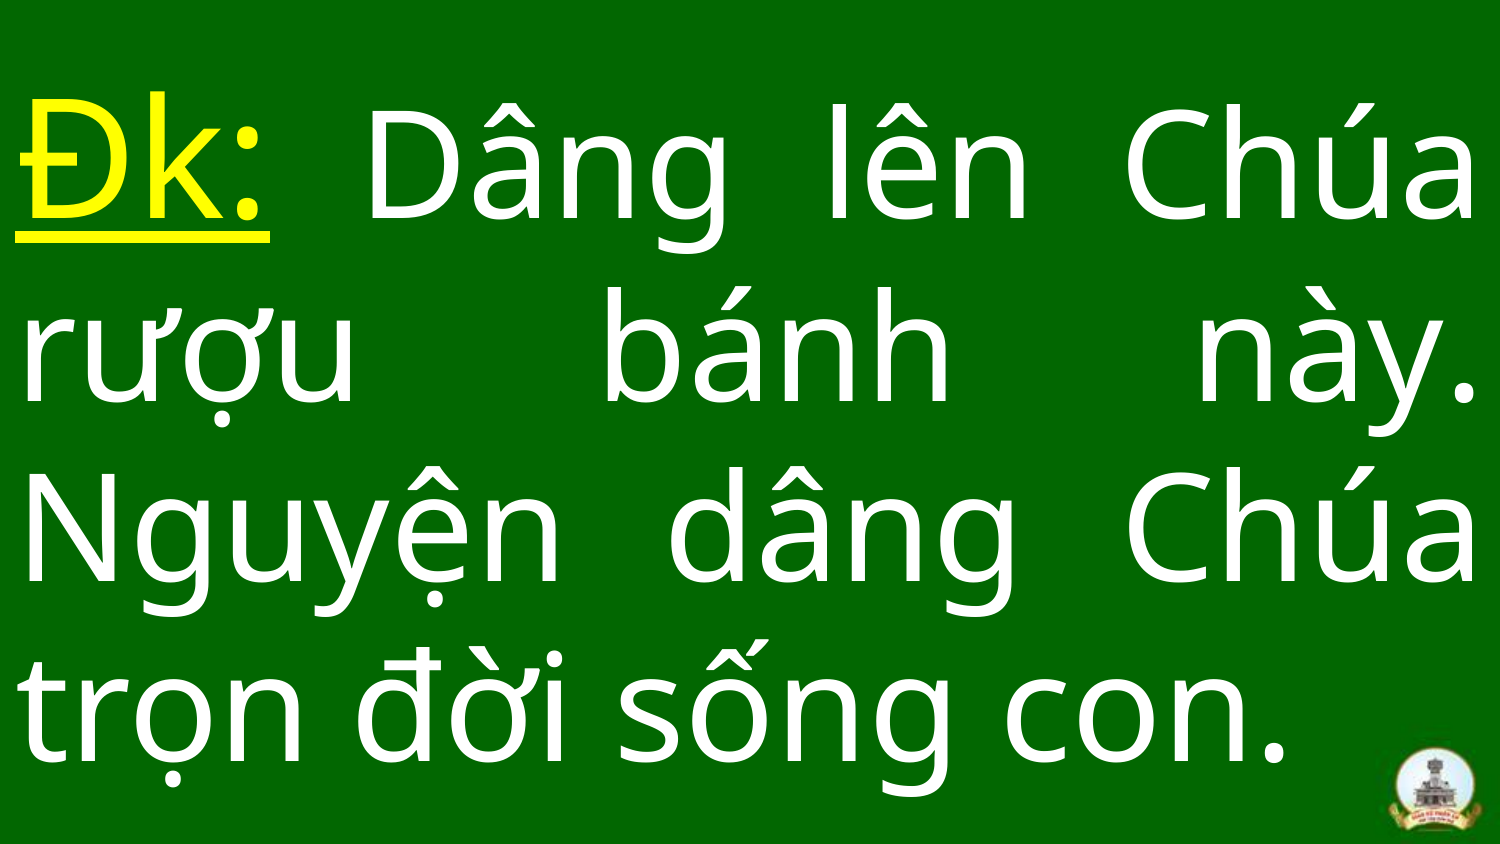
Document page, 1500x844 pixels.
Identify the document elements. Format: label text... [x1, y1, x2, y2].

title Đk: Dâng lên Chúa rượu bánh này. Nguyện dâng Chúa trọn đời sống con. [0, 0, 1500, 844]
